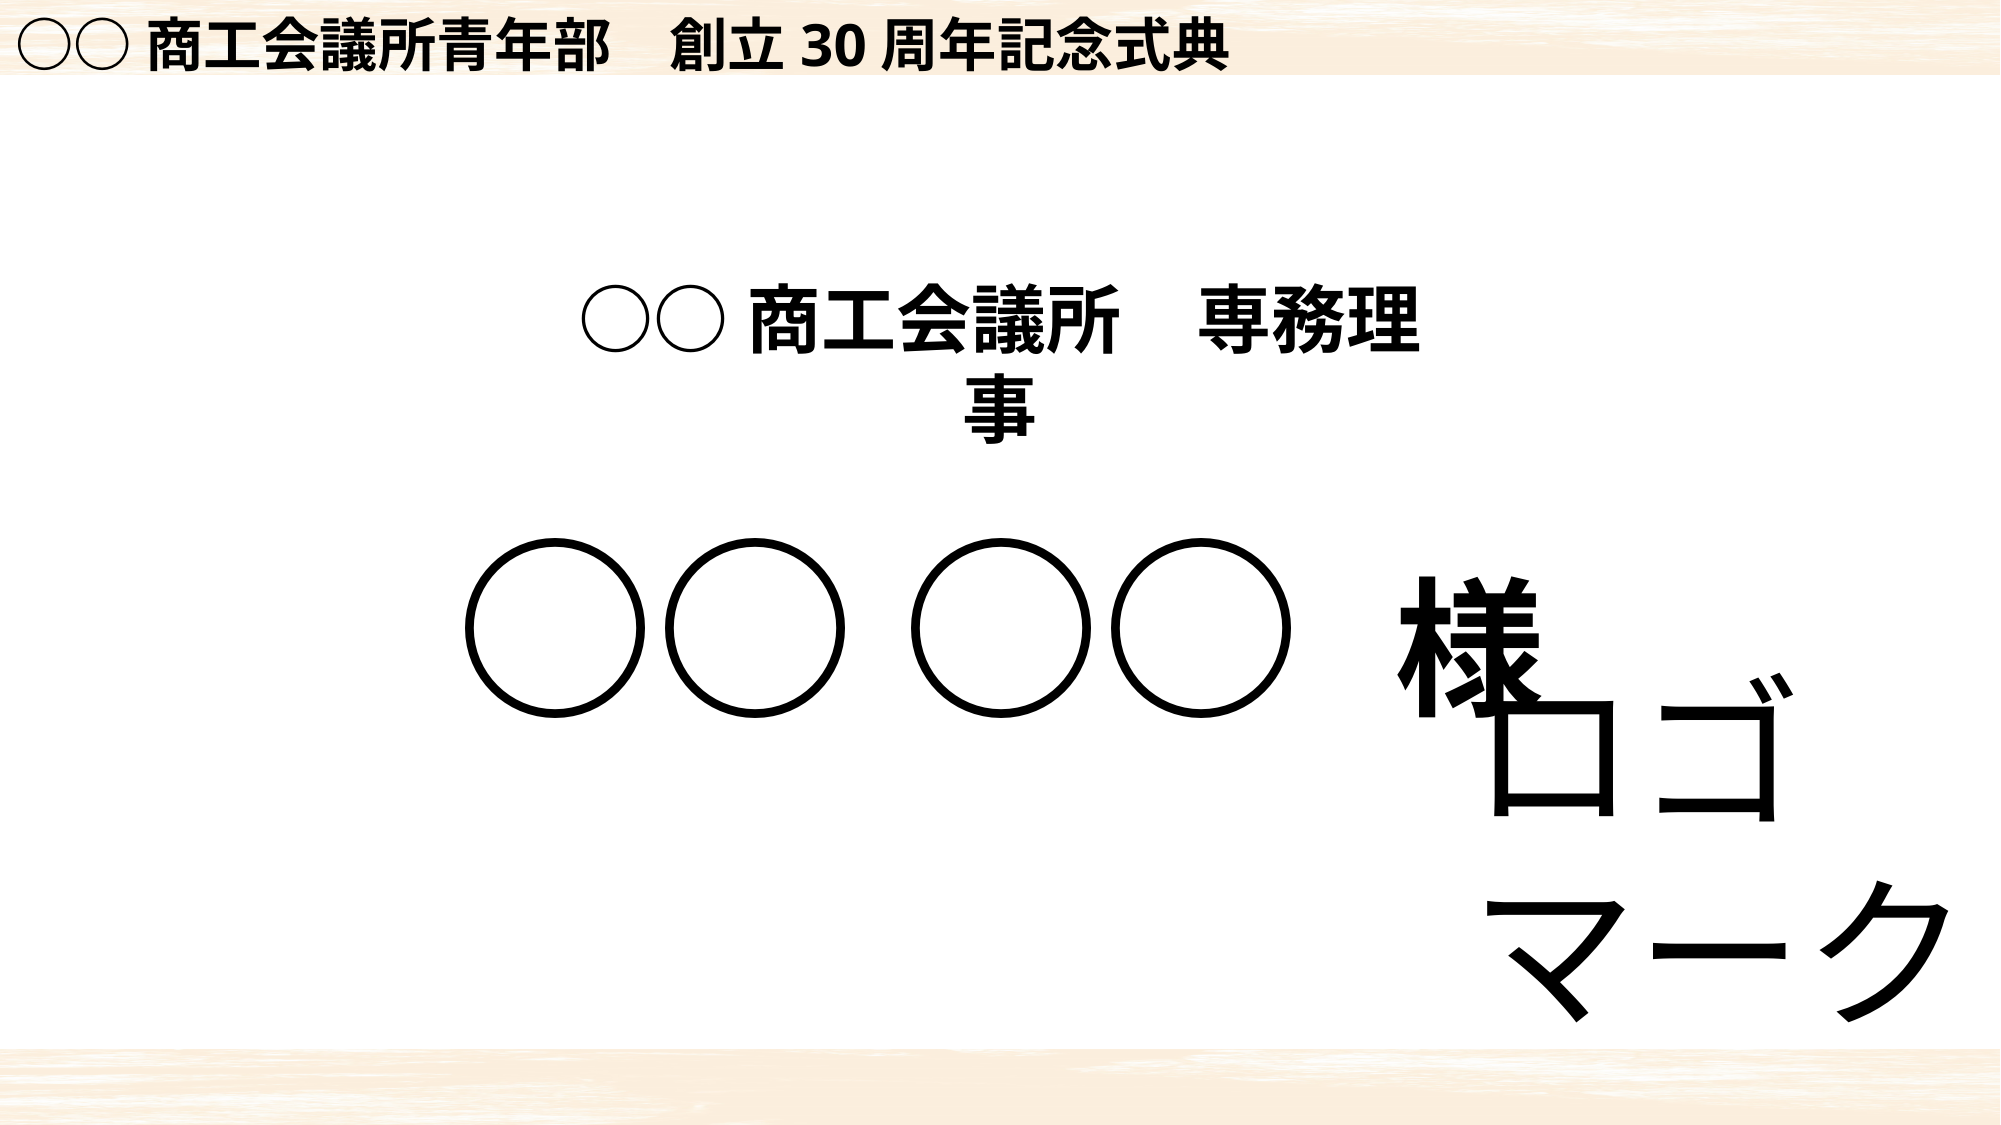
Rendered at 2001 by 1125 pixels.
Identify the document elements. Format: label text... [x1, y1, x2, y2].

text_box ロゴ マーク [1455, 641, 2000, 1049]
picture [0, 1049, 2000, 1125]
text_box ○○商工会議所 専務理事 [530, 264, 1470, 460]
picture [0, 0, 2000, 76]
text_box ○○ ○○ 様 [389, 496, 1611, 752]
